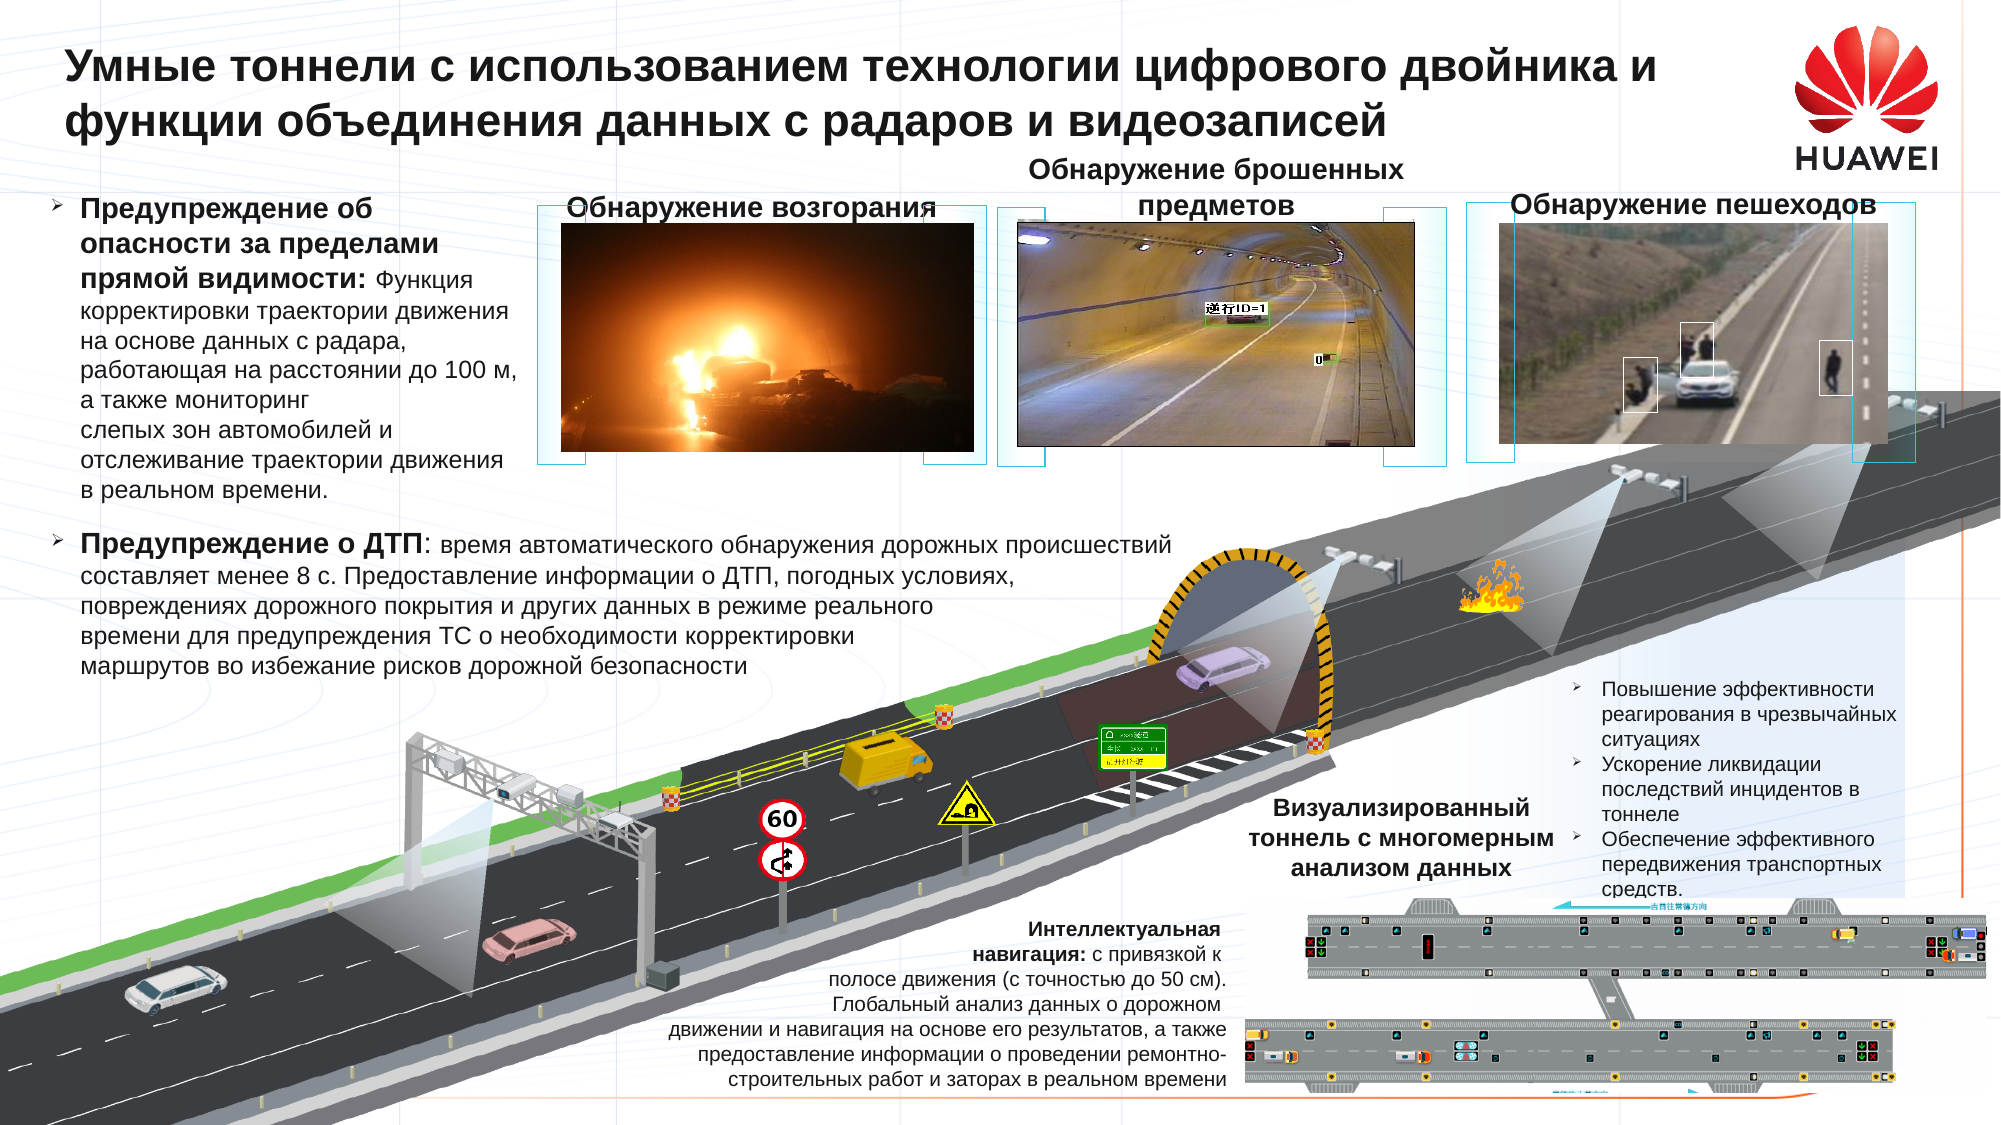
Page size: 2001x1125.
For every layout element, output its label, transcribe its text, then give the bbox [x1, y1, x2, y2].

text_box Умные тоннели с использованием технологии цифрового двойника и функции объединения данных с радаров и видеозаписей [64, 41, 1795, 140]
text_box Обнаружение брошенных предметов [1011, 143, 1422, 207]
picture [1245, 898, 1987, 1094]
text_box [923, 205, 987, 390]
text_box Предупреждение об опасности за пределами прямой видимости: Функция корректировки траектории движения на основе данных с радара, работающая на расстоянии до 100 м, а также мониторинг слепых зон автомобилей и отслеживание траектории движения в реальном времени. [6, 181, 537, 357]
text_box [537, 205, 586, 390]
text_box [0, 390, 2000, 1125]
picture [0, 0, 2001, 1125]
picture [1445, 551, 1536, 616]
text_box Обнаружение пешеходов [1464, 177, 1924, 288]
picture [561, 223, 974, 452]
picture [987, 291, 997, 390]
text_box Обнаружение возгорания [551, 181, 1011, 291]
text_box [1466, 202, 1916, 463]
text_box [997, 207, 1447, 467]
picture [1017, 222, 1415, 447]
